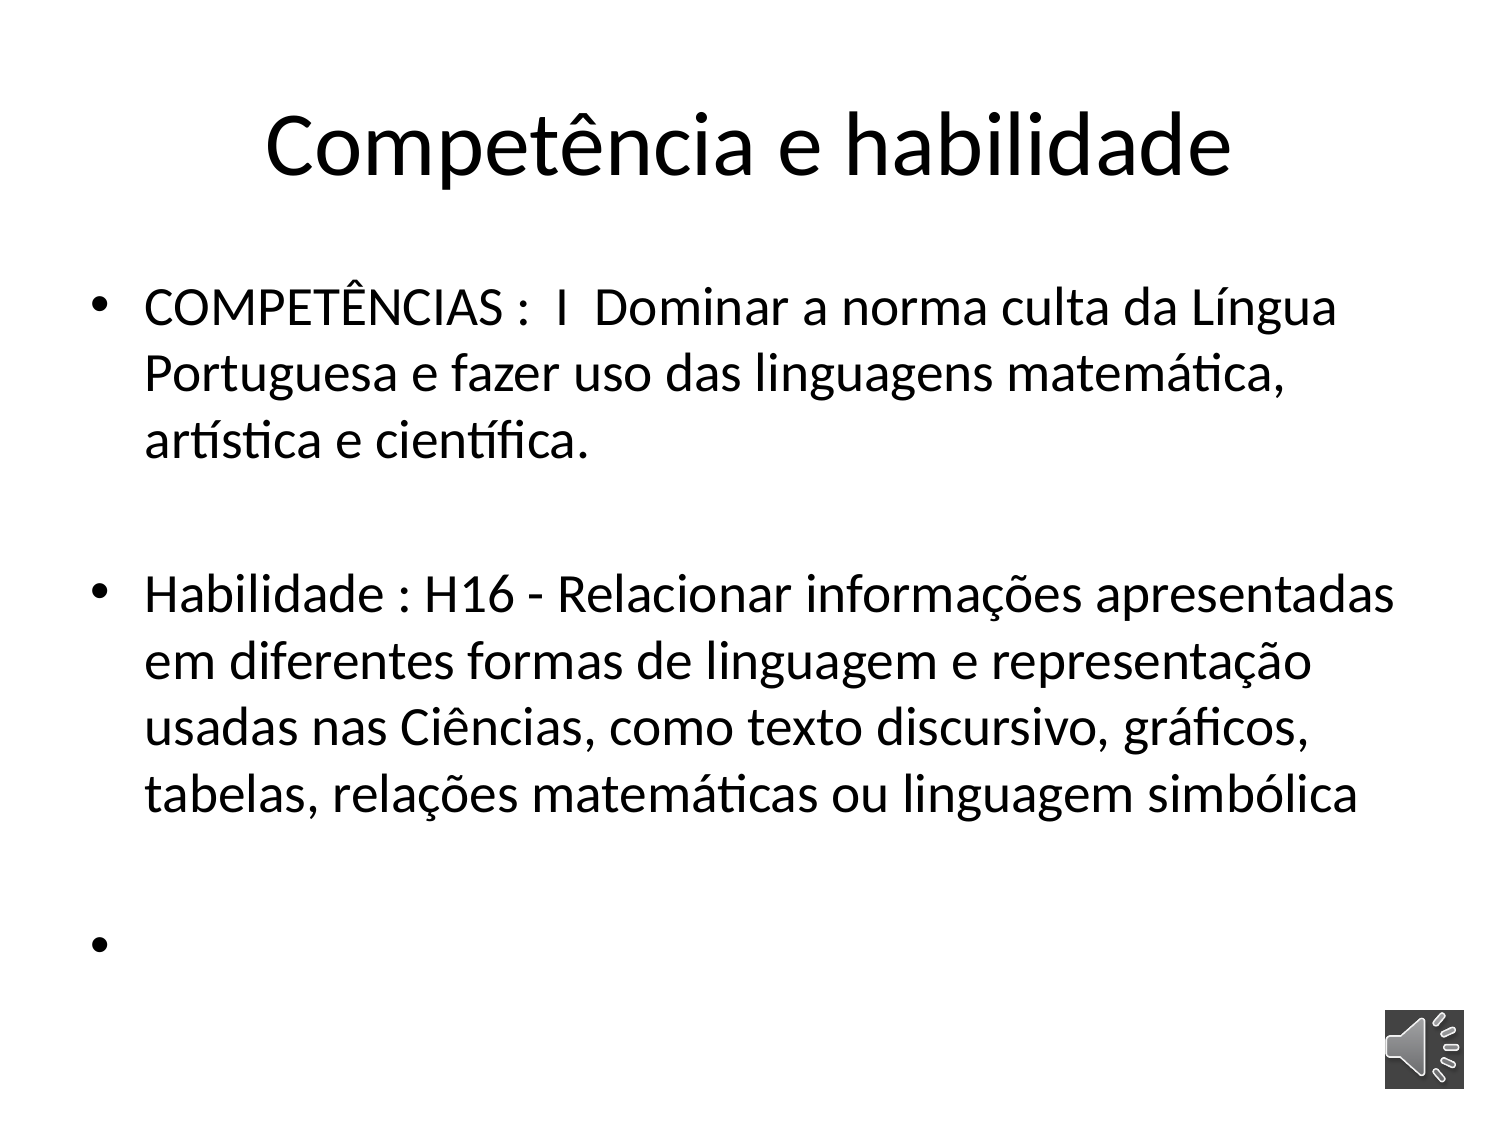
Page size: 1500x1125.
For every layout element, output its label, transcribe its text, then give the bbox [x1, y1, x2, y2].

title Competência e habilidade [75, 45, 1425, 233]
list COMPETÊNCIAS : I Dominar a norma culta da Língua Portuguesa e fazer uso das linguagens matemática, artística e científica. Habilidade : H16 - Relacionar informações apresentadas em diferentes formas de linguagem e representação usadas nas Ciências, como texto discursivo, gráficos, tabelas, relações matemáticas ou linguagem simbólica [75, 262, 1425, 1005]
picture [1384, 1009, 1465, 1090]
